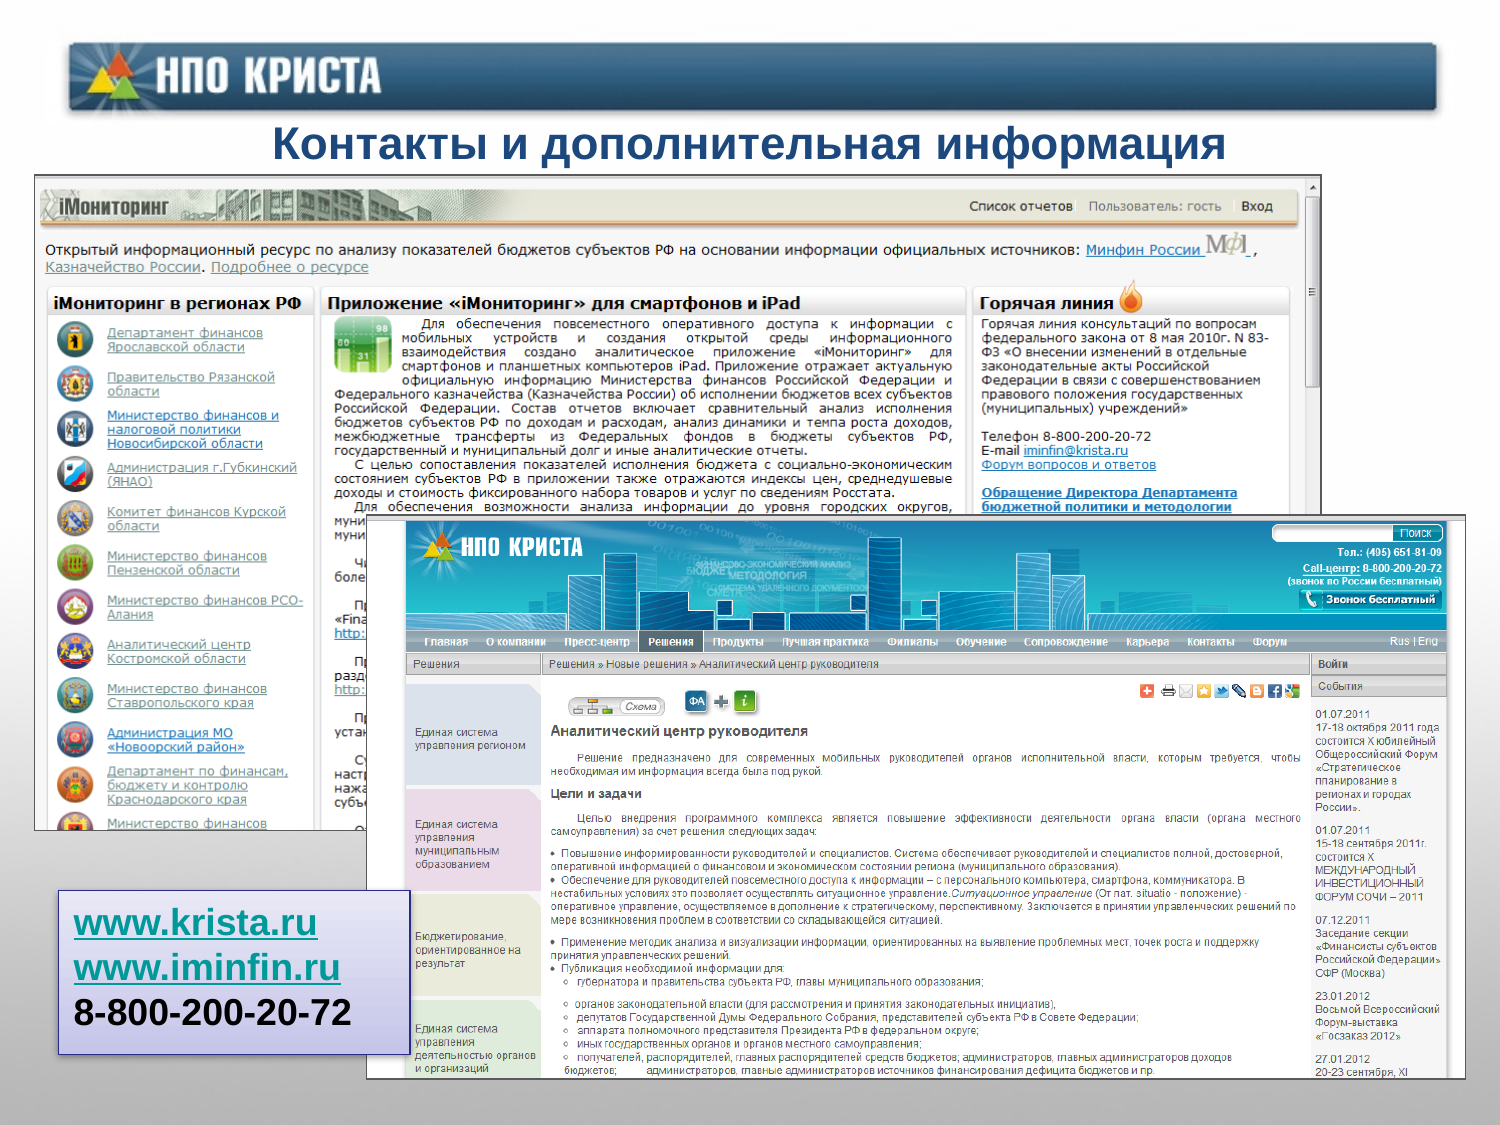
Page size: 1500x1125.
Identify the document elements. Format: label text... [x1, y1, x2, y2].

text_box www.krista.ru www.iminfin.ru 8-800-200-20-72 [58, 890, 361, 1055]
picture [0, 175, 1500, 1125]
picture [0, 0, 1500, 117]
text_box Контакты и дополнительная информация [0, 117, 1500, 258]
